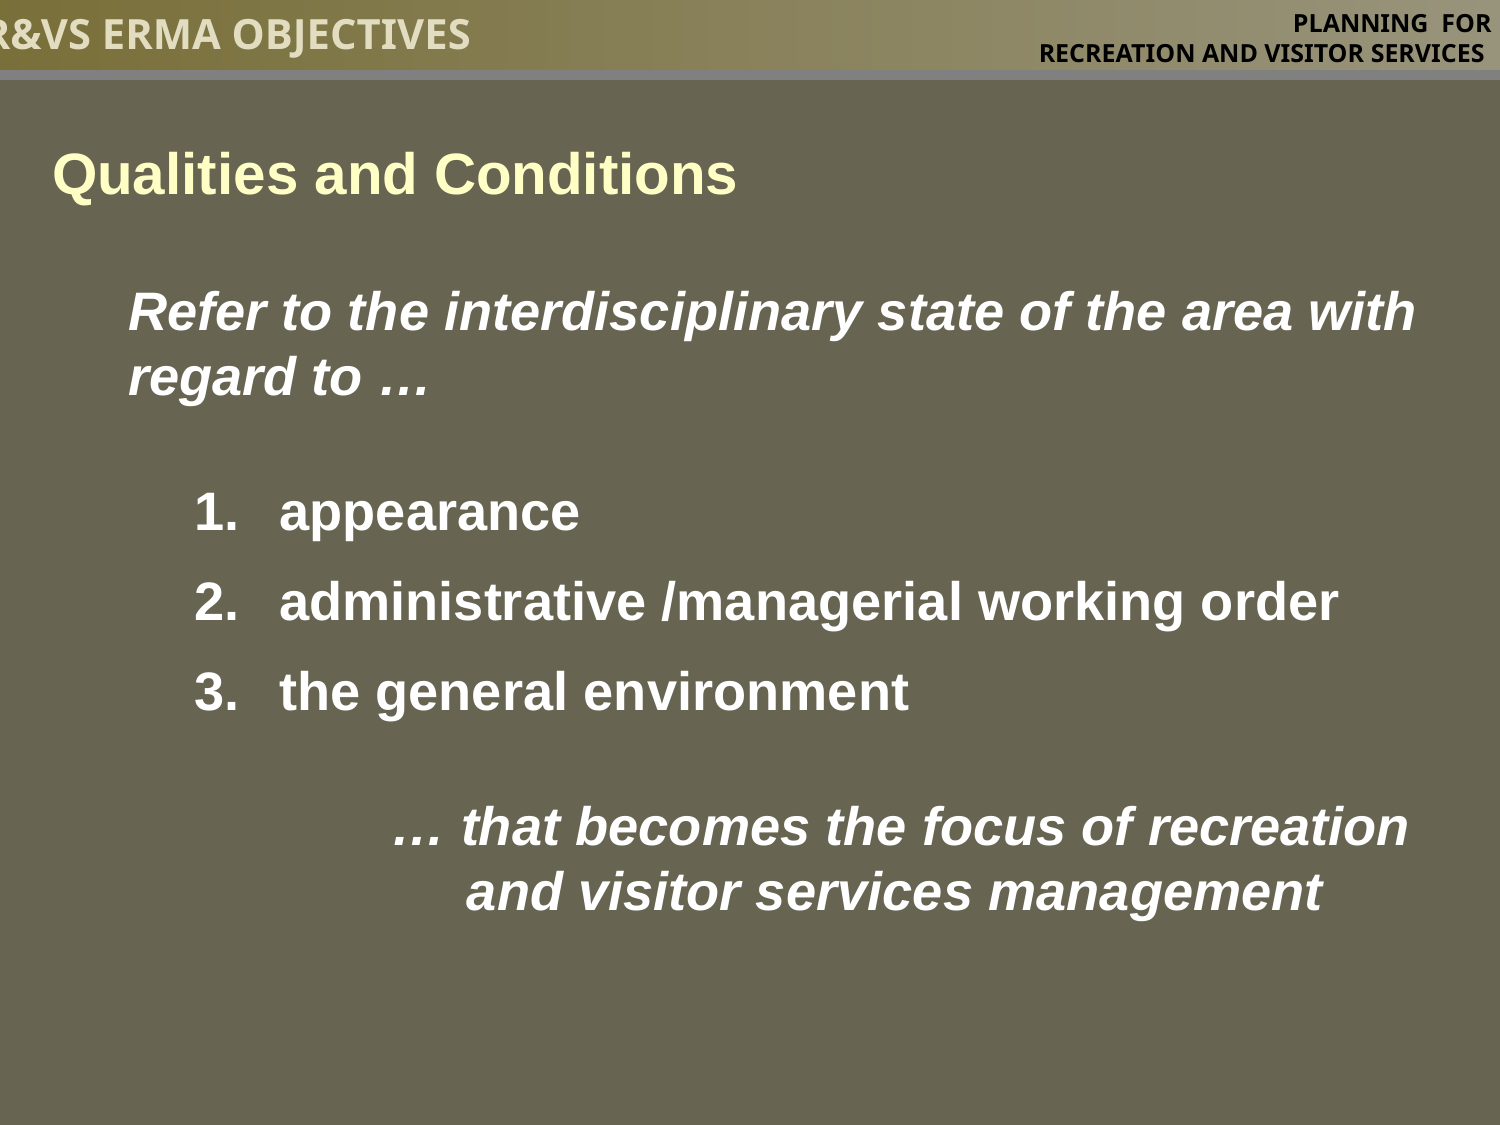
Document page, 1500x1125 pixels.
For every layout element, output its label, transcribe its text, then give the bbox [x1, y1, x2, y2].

text_box [0, 0, 1500, 70]
text_box R&VS ERMA Objectives [0, 0, 486, 65]
text_box Qualities and Conditions [37, 128, 1451, 214]
title PLANNING FOR RECREATION AND VISITOR SERVICES [987, 0, 1500, 68]
text_box Refer to the interdisciplinary state of the area with regard to … appearance administrative /managerial working order the general environment … that becomes the focus of recreation and visitor services management [113, 268, 1451, 929]
